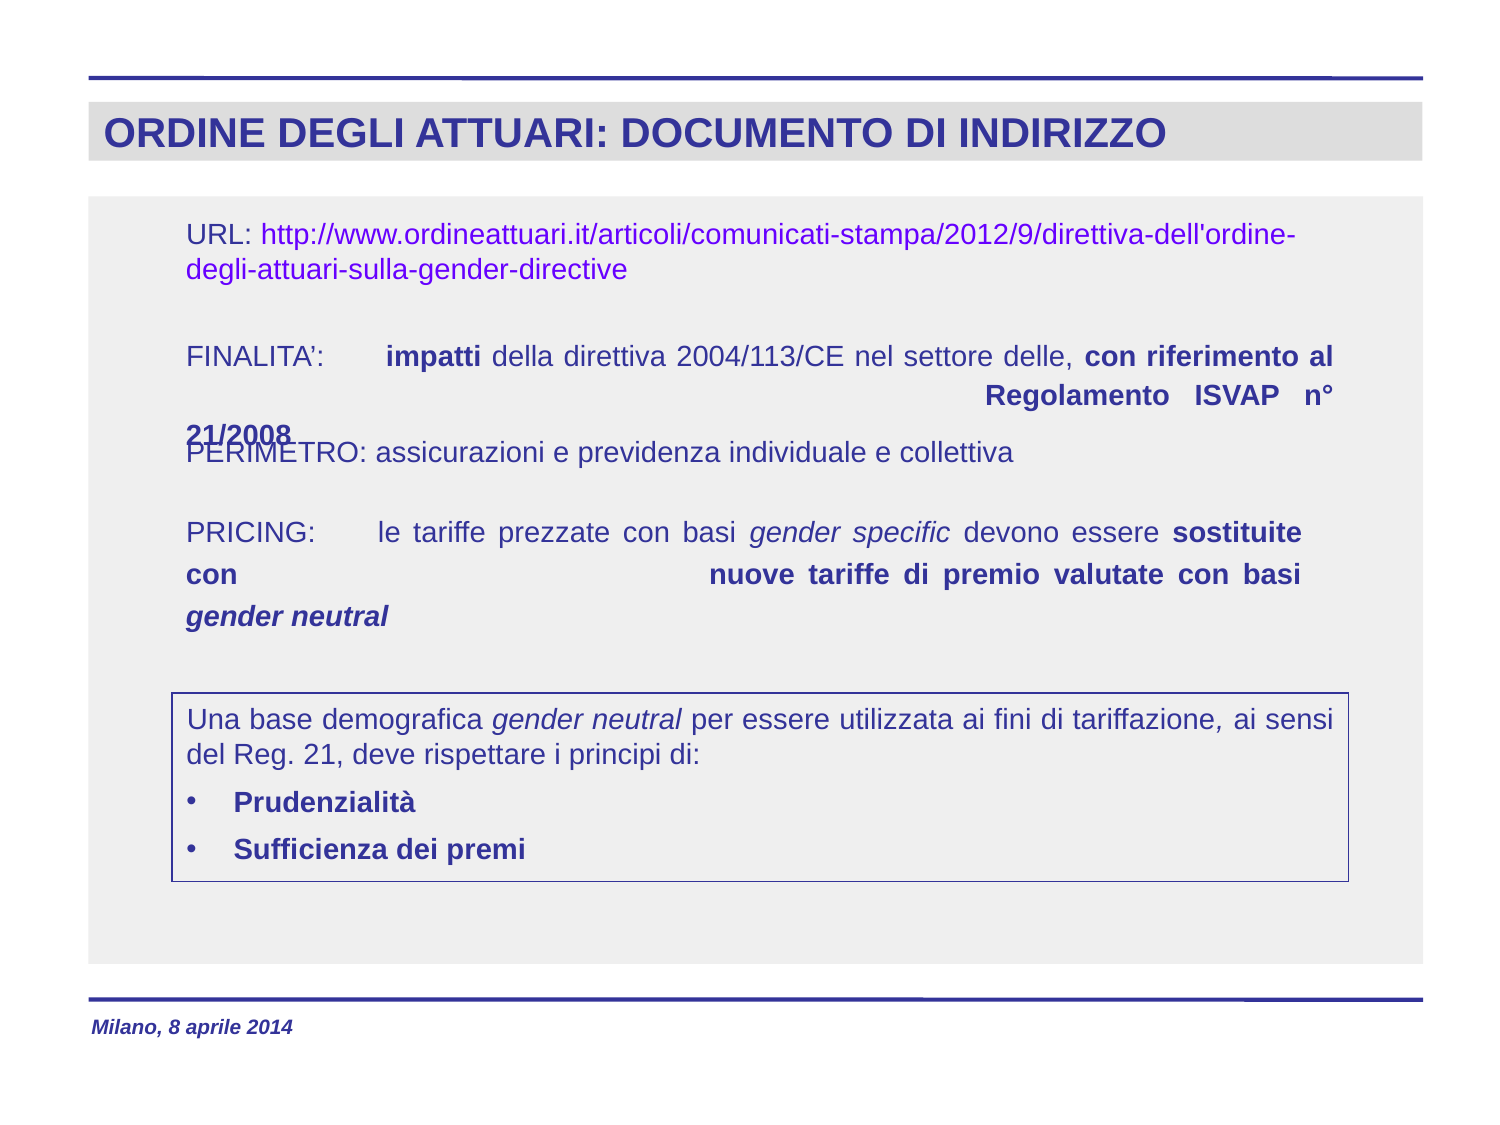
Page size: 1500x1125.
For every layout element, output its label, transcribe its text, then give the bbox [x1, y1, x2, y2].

text_box Milano, 8 aprile 2014 [76, 1011, 845, 1047]
text_box PRICING: le tariffe prezzate con basi gender specific devono essere sostituite con nuove tariffe di premio valutate con basi gender neutral [171, 598, 1317, 661]
text_box [88, 196, 1424, 964]
text_box URL: http://www.ordineattuari.it/articoli/comunicati-stampa/2012/9/direttiva-dell'ordine-degli-attuari-sulla-gender-directive FINALITA’: impatti della direttiva 2004/113/CE nel settore delle, con riferimento al Regolamento ISVAP n° 21/2008 [171, 207, 1349, 338]
text_box PERIMETRO: assicurazioni e previdenza individuale e collettiva [171, 419, 1317, 598]
title ORDINE DEGLI ATTUARI: DOCUMENTO DI INDIRIZZO [88, 101, 1423, 161]
text_box Una base demografica gender neutral per essere utilizzata ai fini di tariffazione, ai sensi del Reg. 21, deve rispettare i principi di: Prudenzialità Sufficienza dei premi [171, 693, 1349, 882]
